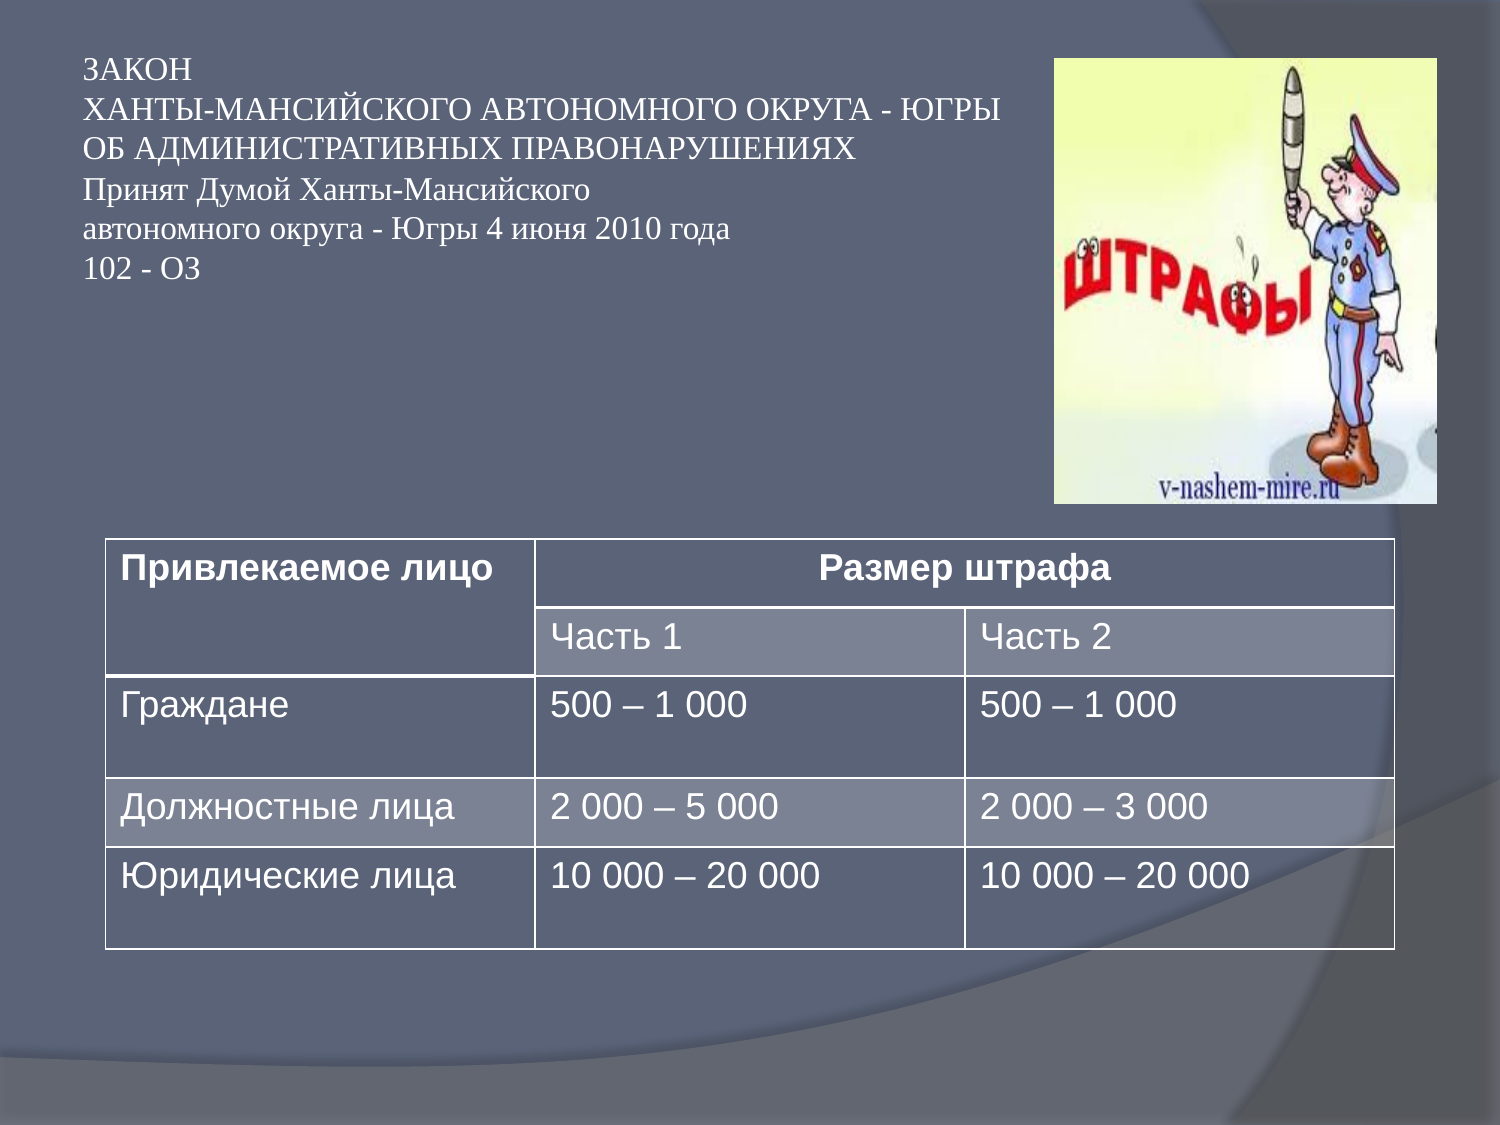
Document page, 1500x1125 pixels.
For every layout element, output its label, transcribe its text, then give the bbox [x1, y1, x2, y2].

table_cell 10 000 – 20 000 [536, 848, 964, 948]
table_cell 500 – 1 000 [536, 677, 964, 777]
title ЗАКОН ХАНТЫ-МАНСИЙСКОГО АВТОНОМНОГО ОКРУГА - ЮГРЫ ОБ АДМИНИСТРАТИВНЫХ ПРАВОНАРУШЕНИЯХ Принят Думой Ханты-Мансийского автономного округа - Югры 4 июня 2010 года 102 - ОЗ [75, 45, 1313, 329]
table_cell Часть 1 [536, 609, 964, 675]
table_cell 500 – 1 000 [966, 677, 1394, 777]
table_cell 2 000 – 5 000 [536, 779, 964, 846]
table_cell 10 000 – 20 000 [966, 848, 1394, 948]
table_cell 2 000 – 3 000 [966, 779, 1394, 846]
table_cell Часть 2 [966, 609, 1394, 675]
table_cell Юридические лица [106, 848, 534, 948]
table_header Привлекаемое лицо [106, 540, 534, 674]
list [1054, 58, 1437, 505]
table_cell Должностные лица [106, 779, 534, 846]
table_header Размер штрафа [536, 540, 1394, 606]
table_cell Граждане [106, 678, 534, 777]
